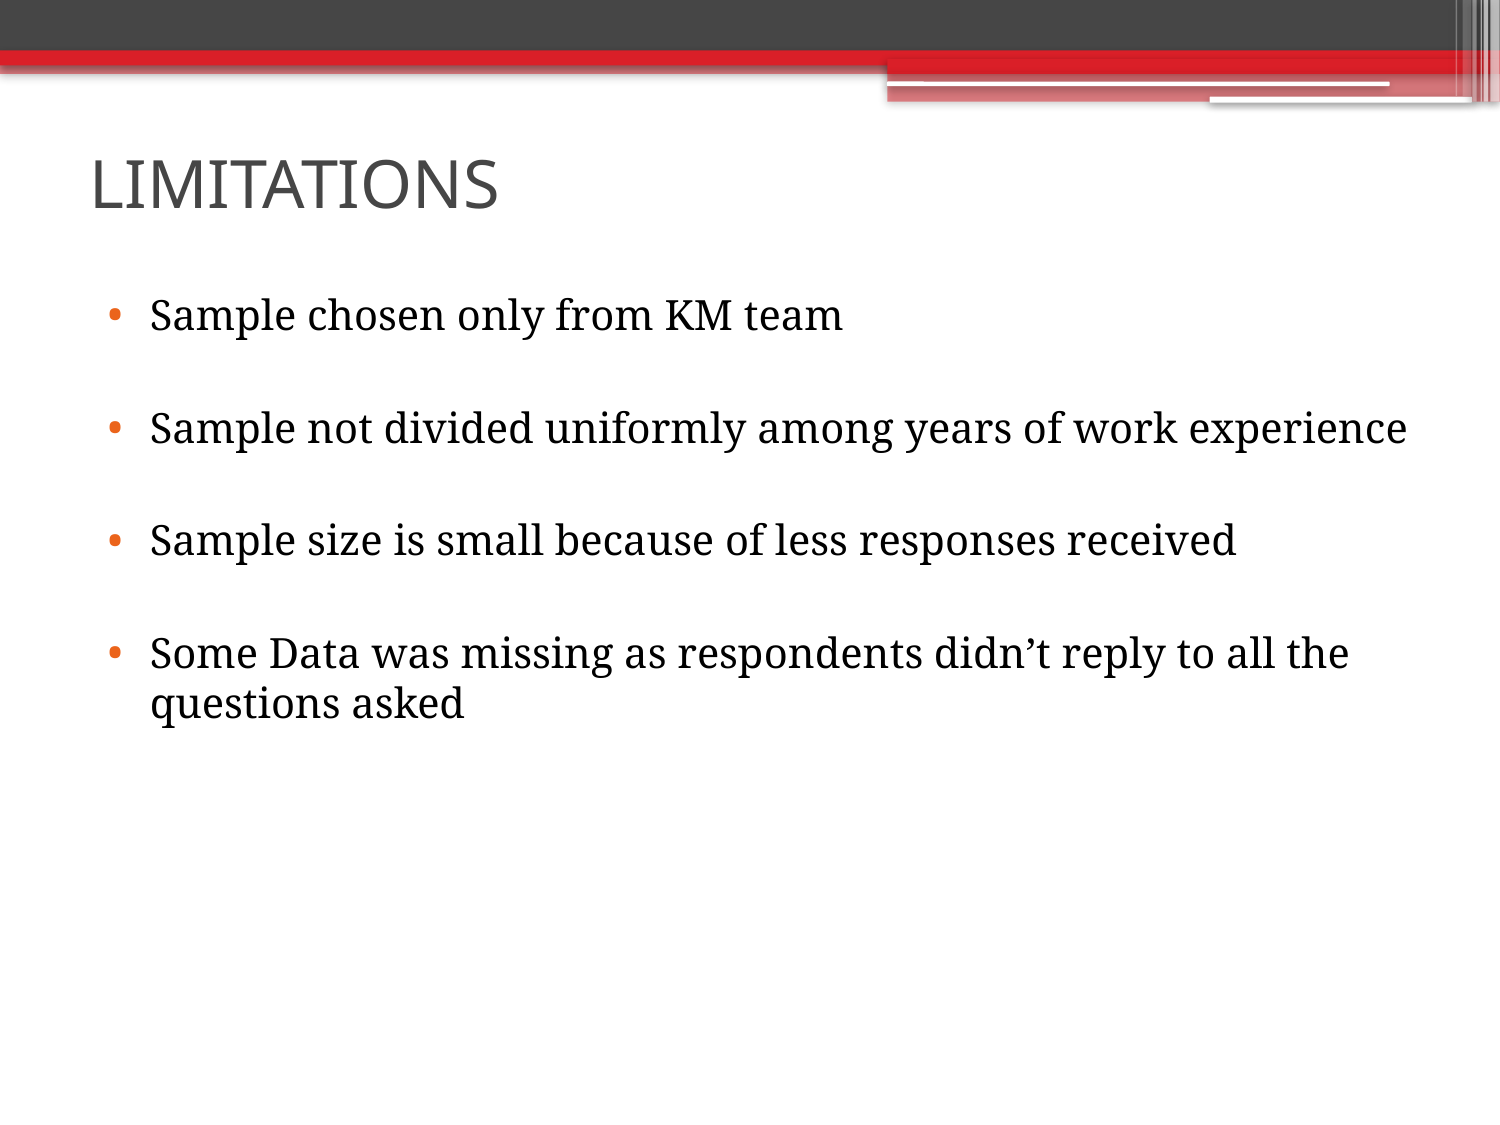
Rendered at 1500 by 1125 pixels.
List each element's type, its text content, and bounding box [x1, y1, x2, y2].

title LIMITATIONS [75, 128, 1425, 235]
list Sample chosen only from KM team Sample not divided uniformly among years of work experience Sample size is small because of less responses received Some Data was missing as respondents didn’t reply to all the questions asked [75, 281, 1425, 1079]
